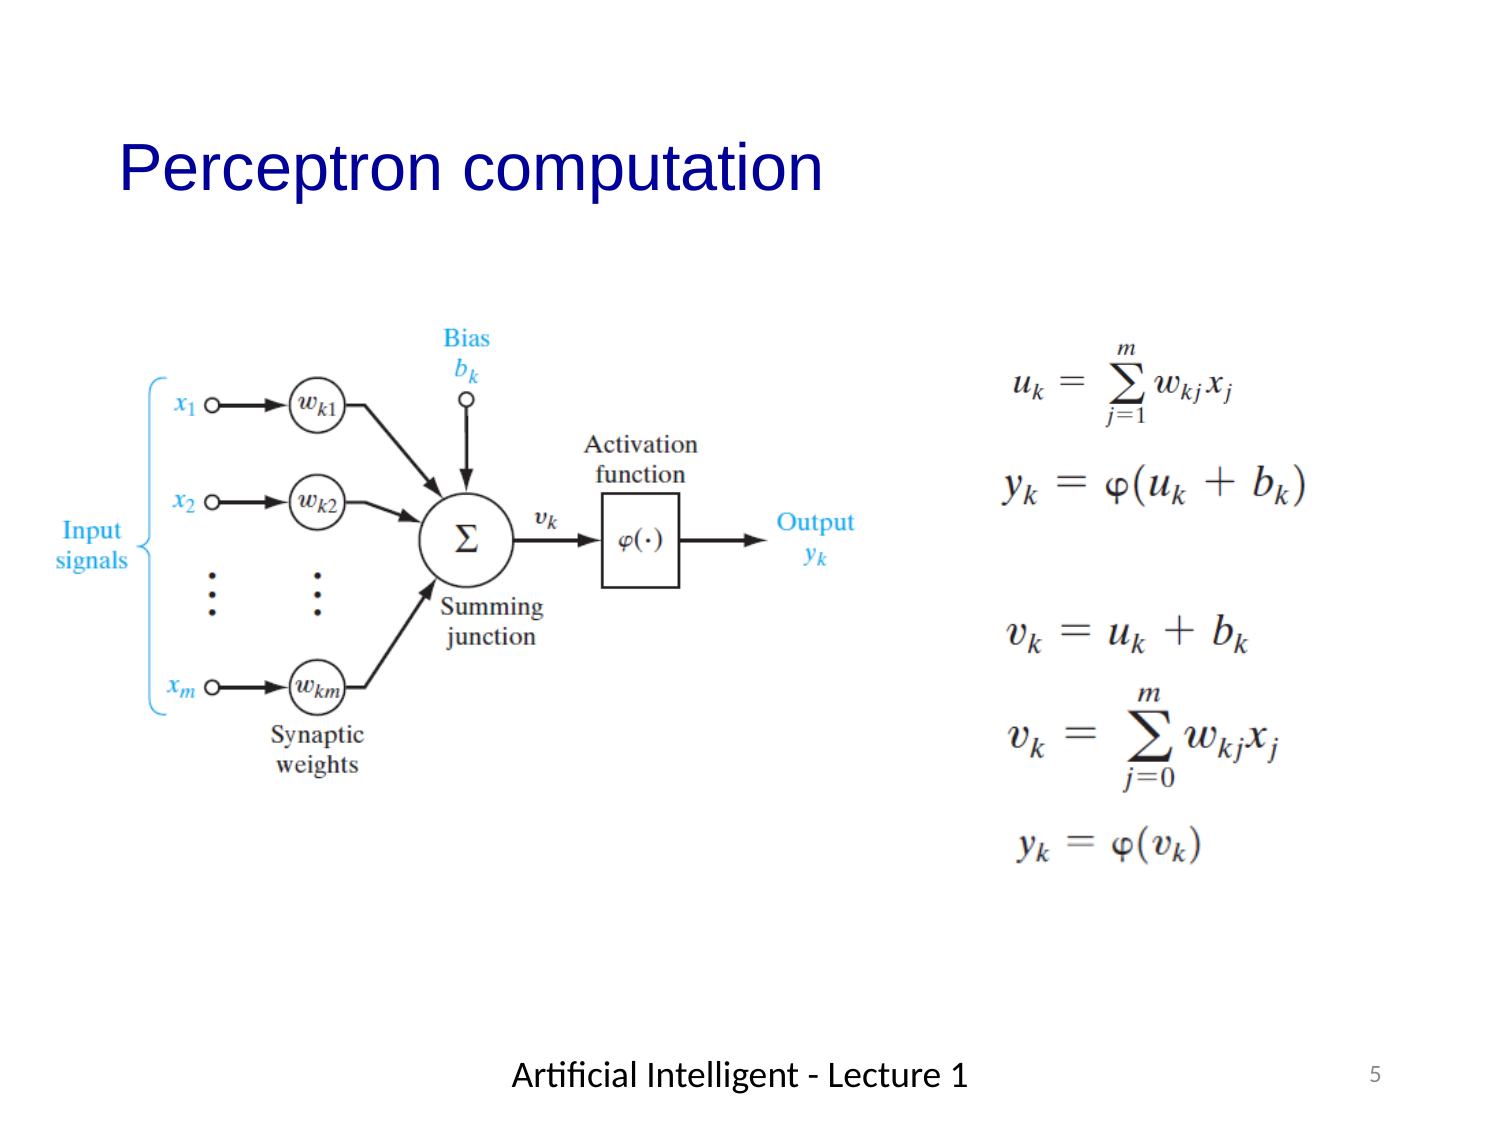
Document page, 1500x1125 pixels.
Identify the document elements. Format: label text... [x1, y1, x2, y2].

slide_number 5 [1059, 1042, 1397, 1103]
picture [989, 441, 1316, 530]
picture [1005, 806, 1215, 880]
picture [43, 303, 871, 791]
picture [992, 336, 1253, 433]
picture [986, 668, 1291, 803]
footer Artificial Intelligent - Lecture 1 [496, 1042, 1004, 1103]
picture [992, 609, 1260, 665]
title Perceptron computation [103, 59, 1397, 278]
